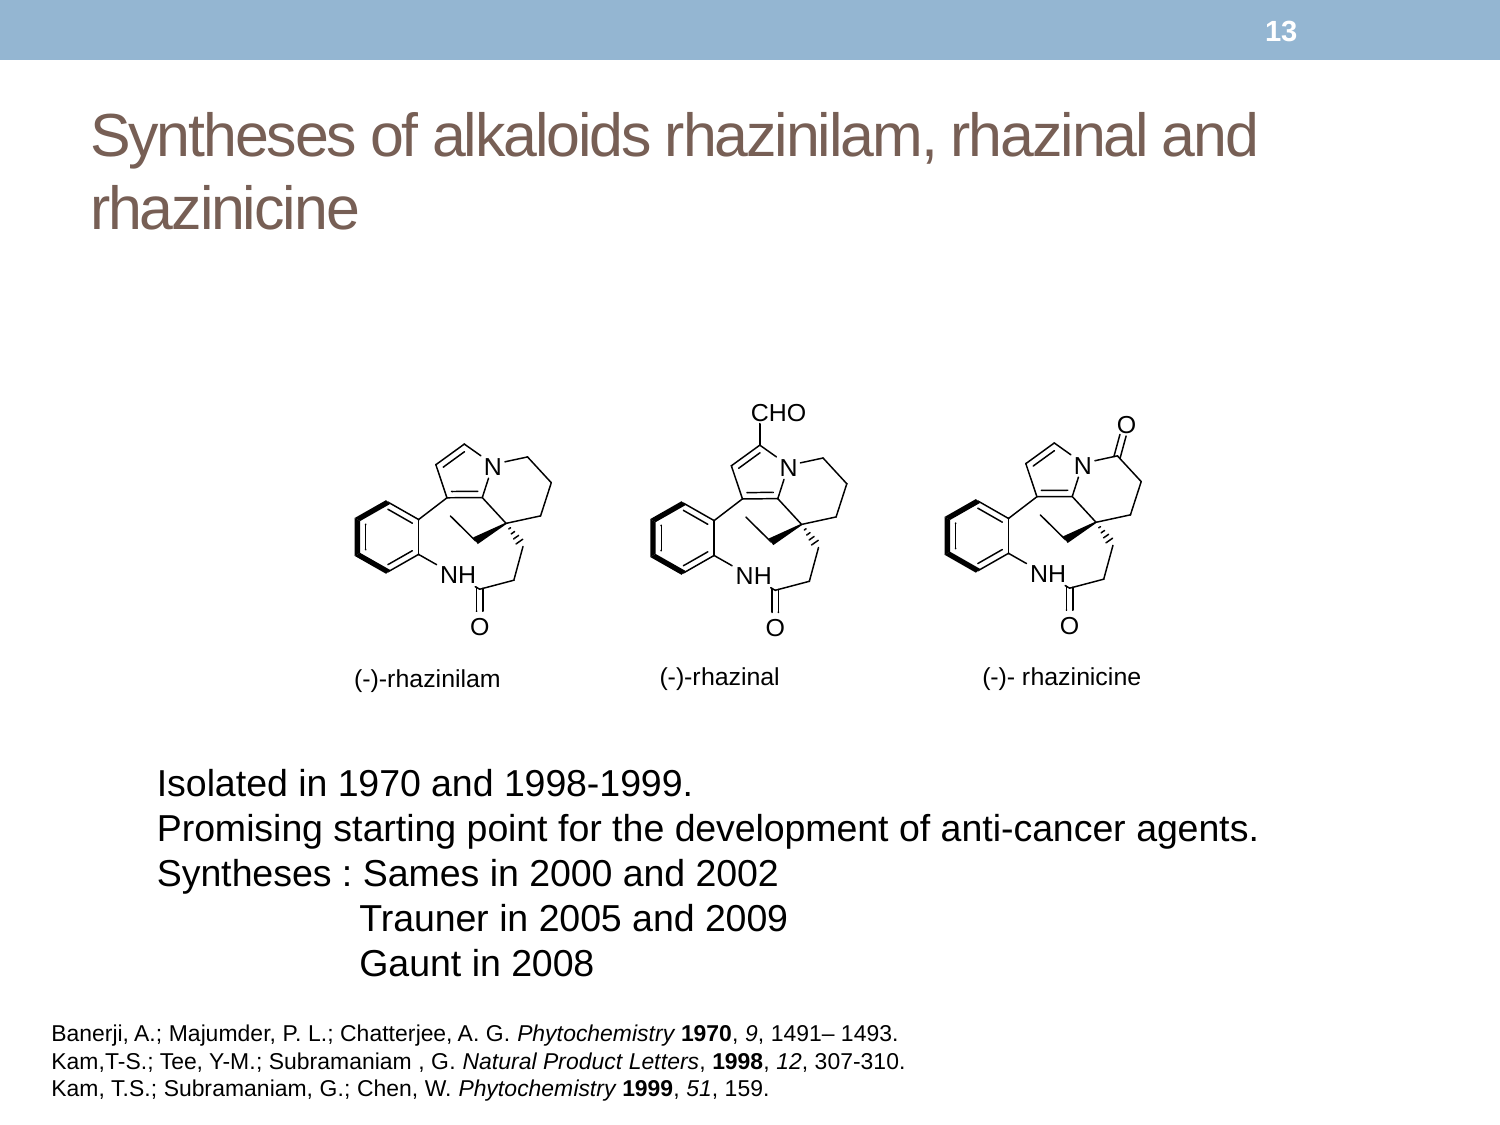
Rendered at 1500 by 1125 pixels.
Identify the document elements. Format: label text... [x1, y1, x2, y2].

text_box Isolated in 1970 and 1998-1999. Promising starting point for the development of anti-cancer agents. Syntheses : Sames in 2000 and 2002 Trauner in 2005 and 2009 Gaunt in 2008 [142, 751, 1275, 992]
text_box Banerji, A.; Majumder, P. L.; Chatterjee, A. G. Phytochemistry 1970, 9, 1491– 1493. Kam,T-S.; Tee, Y-M.; Subramaniam , G. Natural Product Letters, 1998, 12, 307-310. Kam, T.S.; Subramaniam, G.; Chen, W. Phytochemistry 1999, 51, 159. [36, 1011, 1447, 1109]
title Syntheses of alkaloids rhazinilam, rhazinal and rhazinicine [75, 87, 1425, 250]
slide_number 13 [1250, 3, 1425, 57]
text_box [351, 396, 1149, 703]
